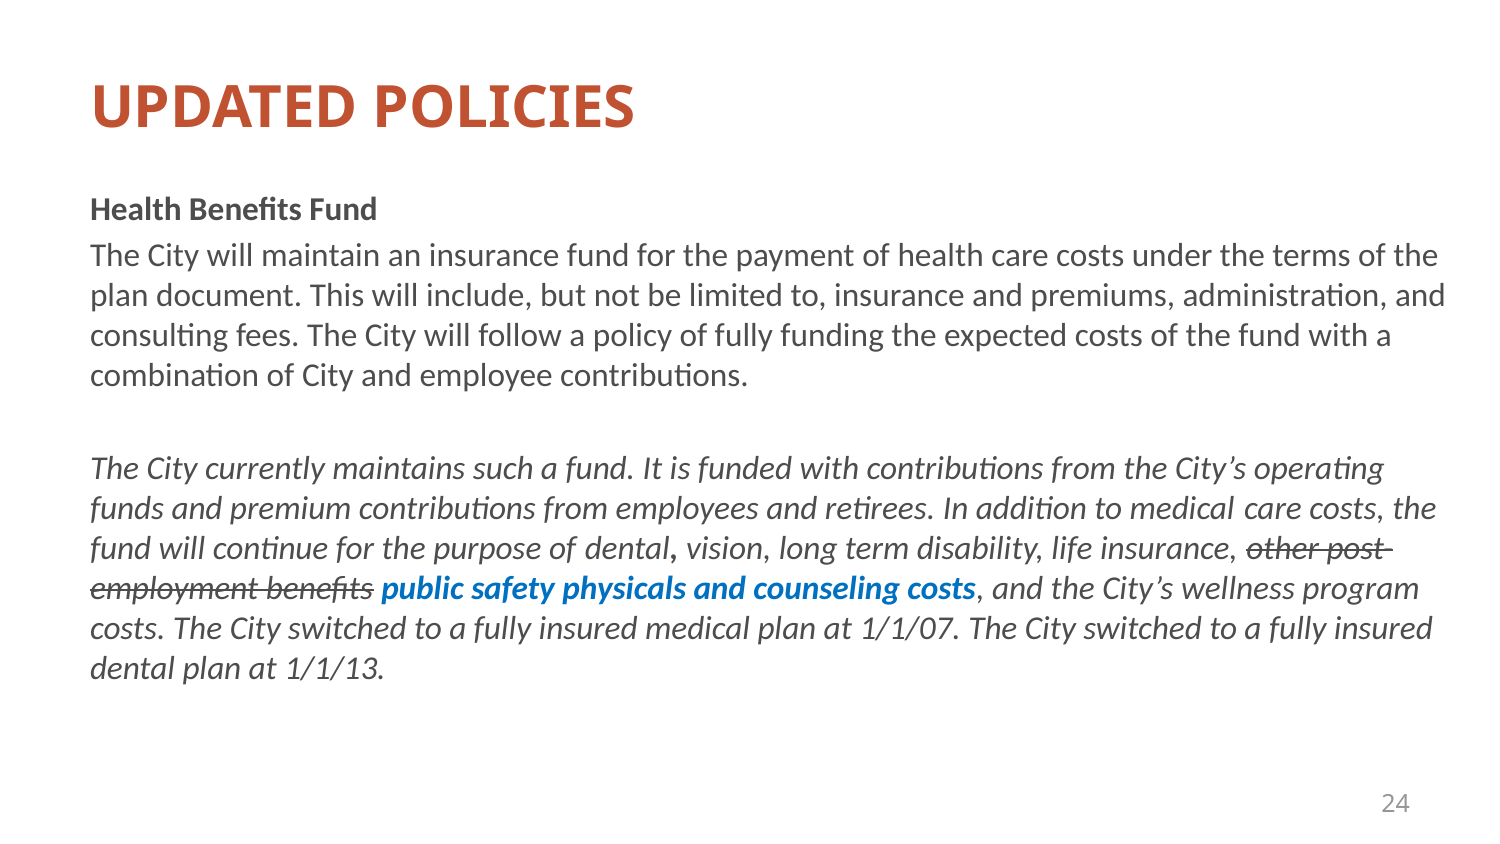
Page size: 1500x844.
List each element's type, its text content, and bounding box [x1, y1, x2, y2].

title UPDATED POLICIES [75, 33, 1425, 175]
slide_number 24 [1074, 782, 1425, 827]
list Health Benefits Fund The City will maintain an insurance fund for the payment of health care costs under the terms of the plan document. This will include, but not be limited to, insurance and premiums, administration, and consulting fees. The City will follow a policy of fully funding the expected costs of the fund with a combination of City and employee contributions. The City currently maintains such a fund. It is funded with contributions from the City’s operating funds and premium contributions from employees and retirees. In addition to medical care costs, the fund will continue for the purpose of dental, vision, long term disability, life insurance, other post-employment benefits public safety physicals and counseling costs, and the City’s wellness program costs. The City switched to a fully insured medical plan at 1/1/07. The City switched to a fully insured dental plan at 1/1/13. [75, 179, 1465, 844]
